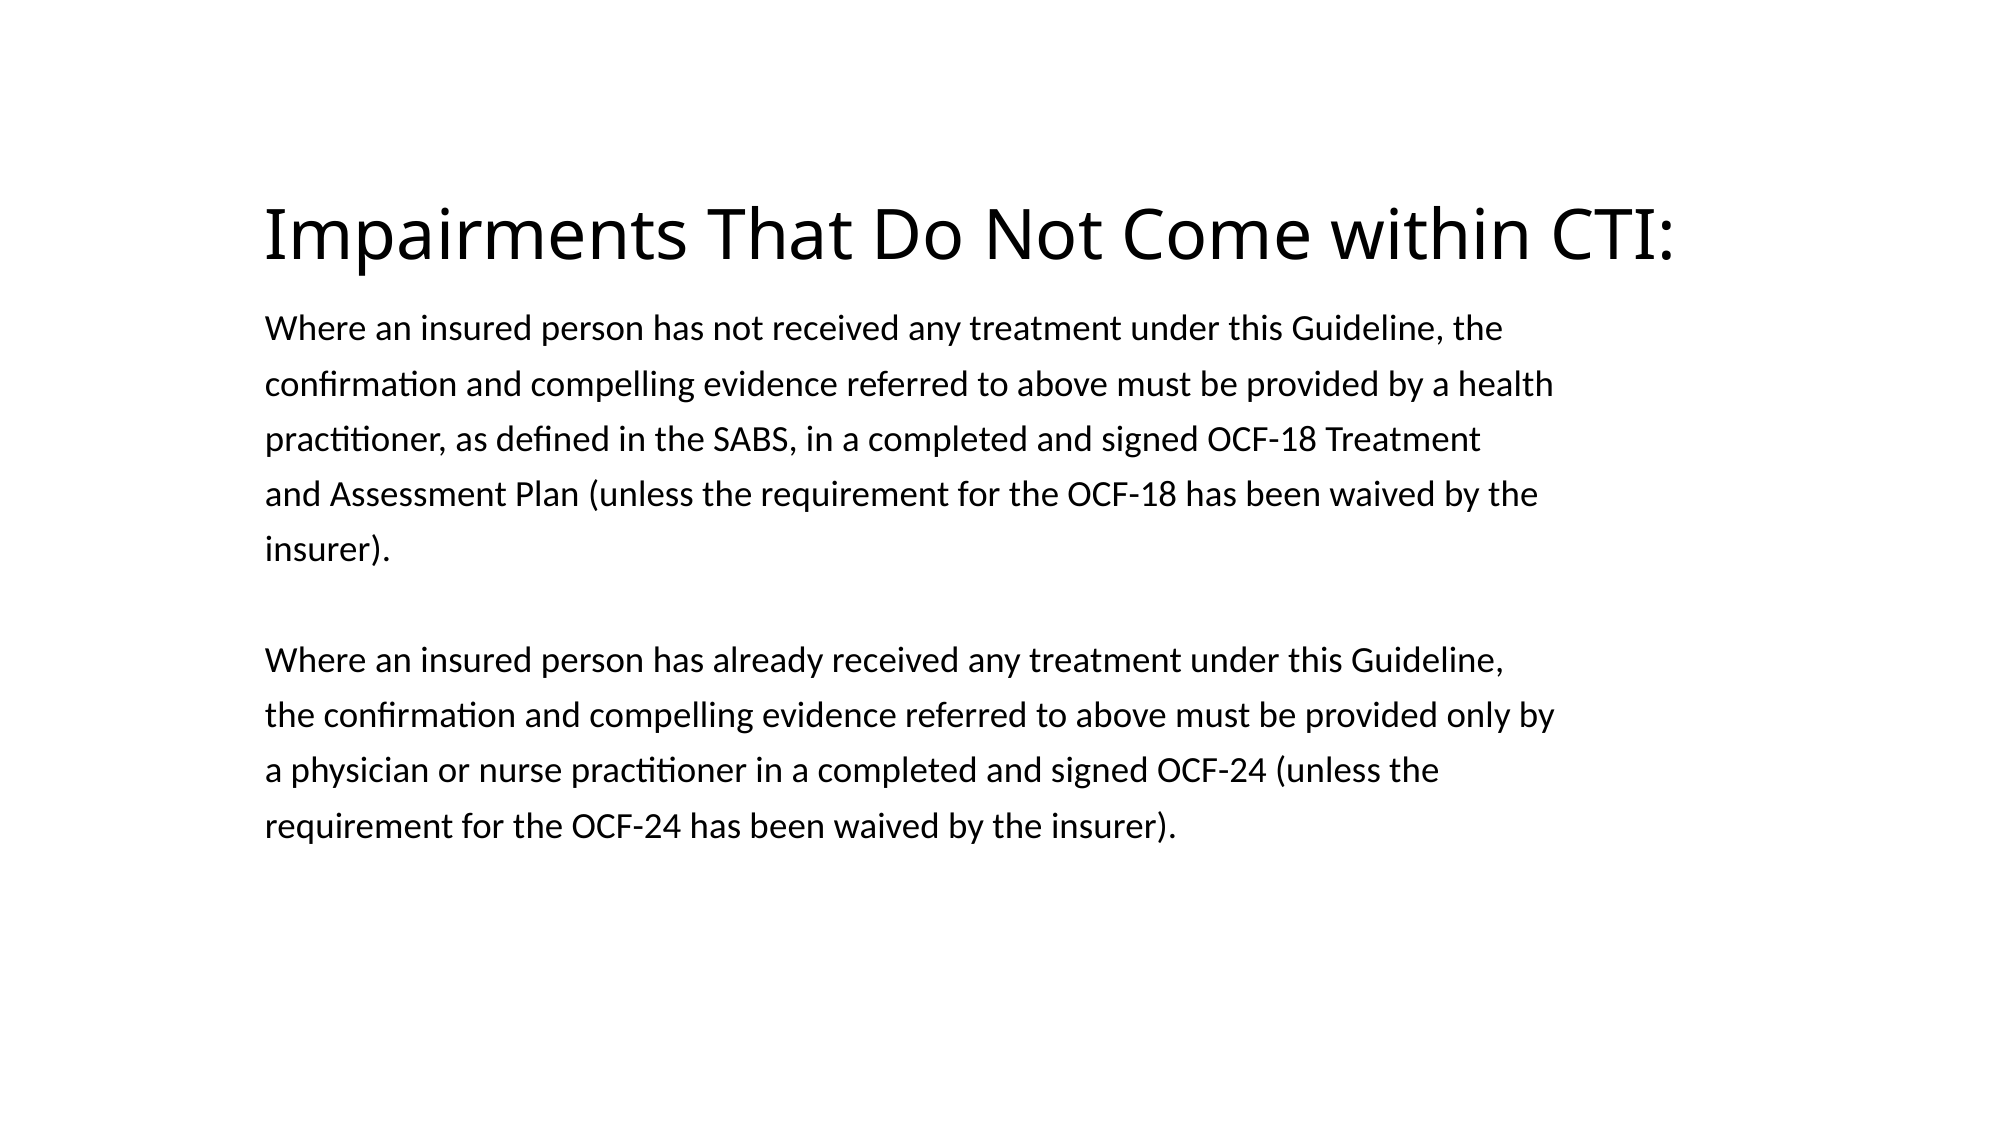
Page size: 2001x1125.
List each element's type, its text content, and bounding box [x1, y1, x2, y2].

subtitle Where an insured person has not received any treatment under this Guideline, the confirmation and compelling evidence referred to above must be provided by a health practitioner, as defined in the SABS, in a completed and signed OCF-18 Treatment and Assessment Plan (unless the requirement for the OCF-18 has been waived by the insurer). Where an insured person has already received any treatment under this Guideline, the confirmation and compelling evidence referred to above must be provided only by a physician or nurse practitioner in a completed and signed OCF-24 (unless the requirement for the OCF-24 has been waived by the insurer). [249, 301, 1750, 863]
title Impairments That Do Not Come within CTI: [249, 184, 1750, 283]
